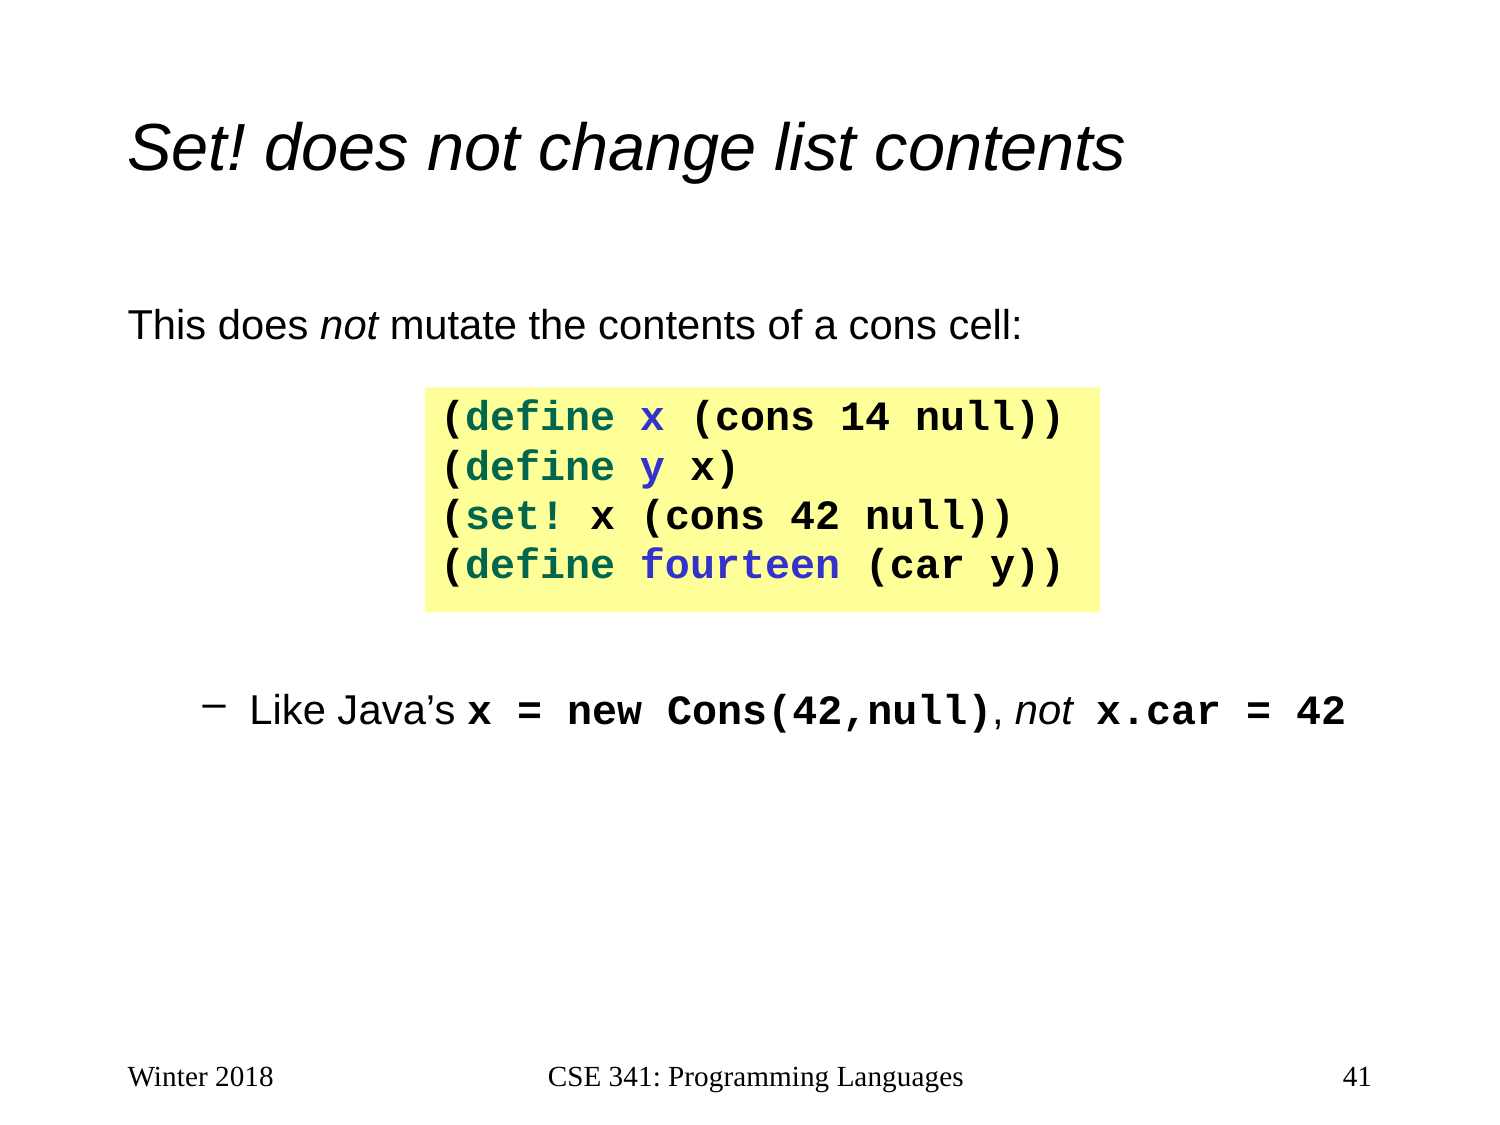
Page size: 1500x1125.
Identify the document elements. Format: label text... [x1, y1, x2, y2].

text_box (define x (cons 14 null)) (define y x) (set! x (cons 42 null)) (define fourteen (car y)) [424, 387, 1100, 613]
slide_number 41 [1074, 1049, 1388, 1125]
title Set! does not change list contents [112, 49, 1388, 238]
slide_number Winter 2018 [112, 1049, 426, 1125]
list This does not mutate the contents of a cons cell: Like Java’s x = new Cons(42,null), not x.car = 42 [112, 262, 1388, 1038]
footer CSE 341: Programming Languages [474, 1049, 1038, 1125]
